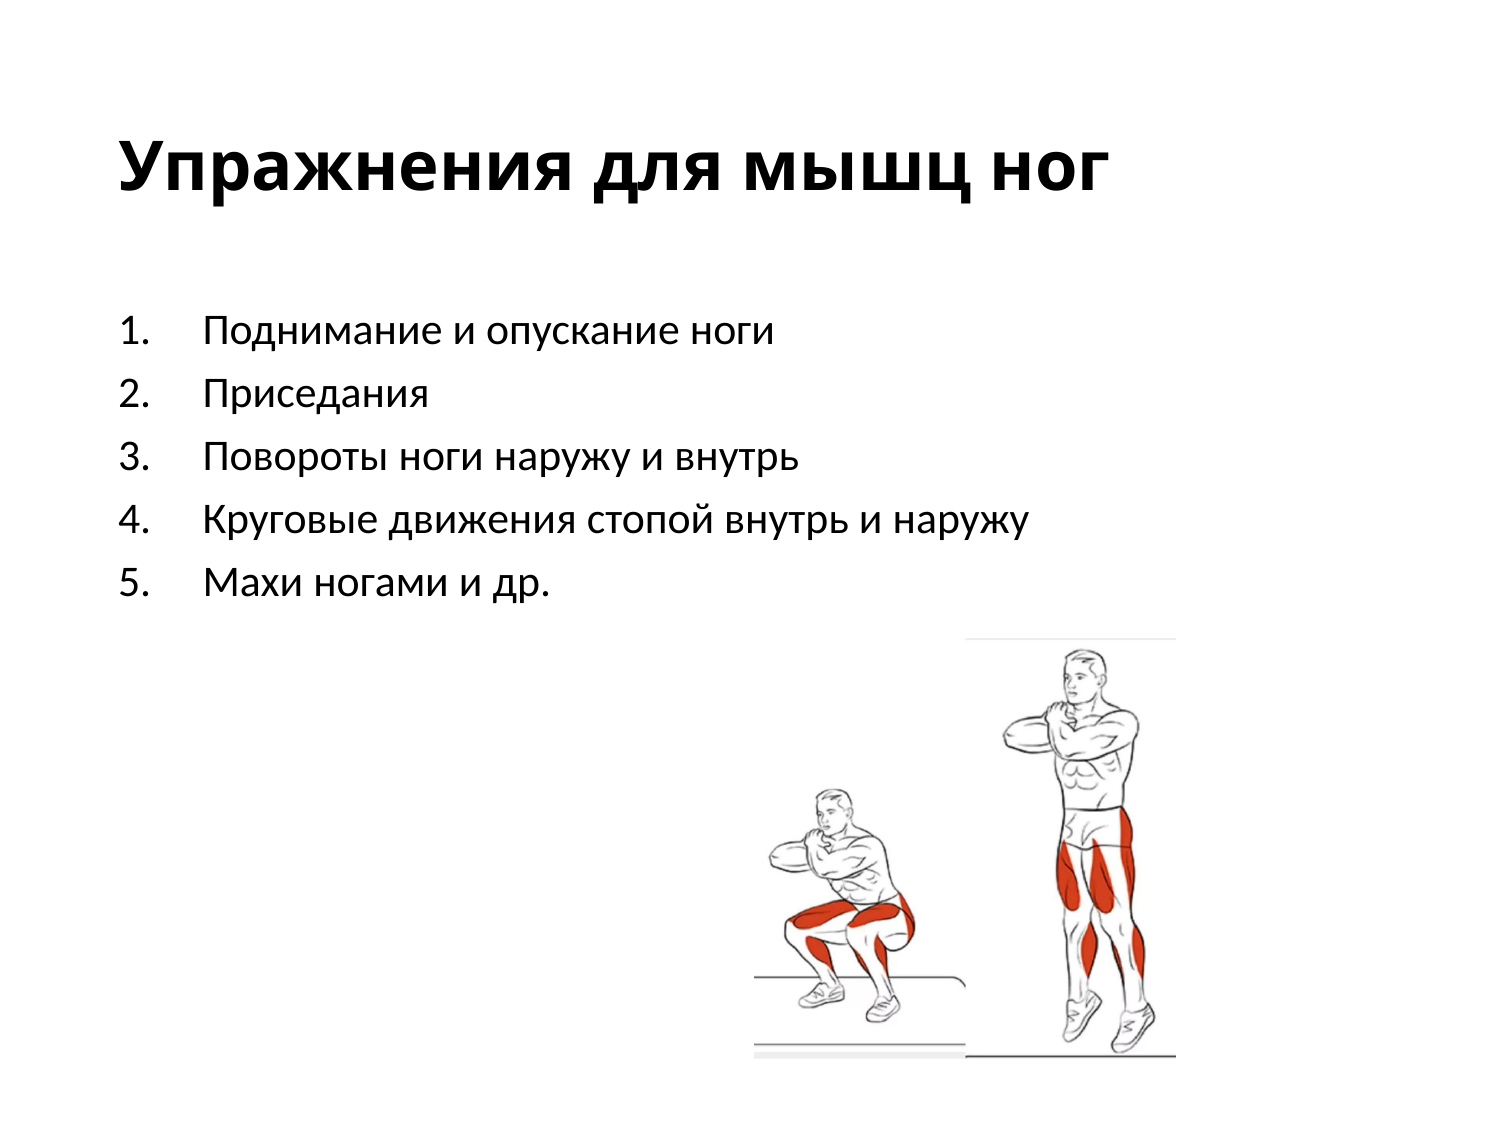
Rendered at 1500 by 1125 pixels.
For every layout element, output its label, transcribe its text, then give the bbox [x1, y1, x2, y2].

picture [754, 638, 1176, 1060]
title Упражнения для мышц ног [103, 59, 1397, 278]
list Поднимание и опускание ноги Приседания Повороты ноги наружу и внутрь Круговые движения стопой внутрь и наружу Махи ногами и др. [103, 299, 1397, 1014]
